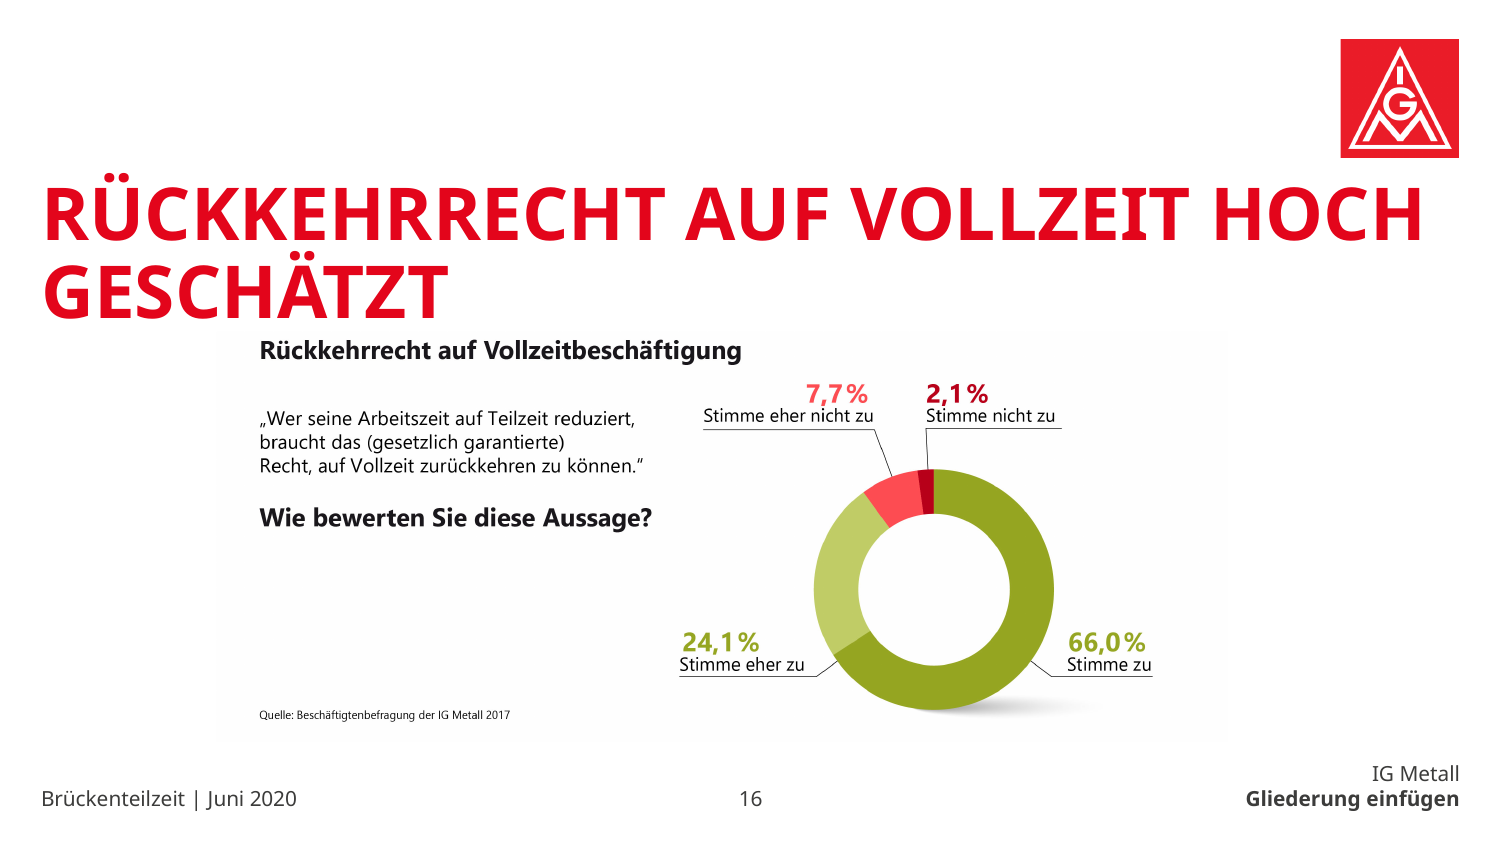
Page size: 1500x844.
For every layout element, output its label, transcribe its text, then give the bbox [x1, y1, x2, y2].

title Rückkehrrecht auf Vollzeit hoch geschätzt [41, 177, 1459, 252]
picture [216, 331, 1228, 742]
